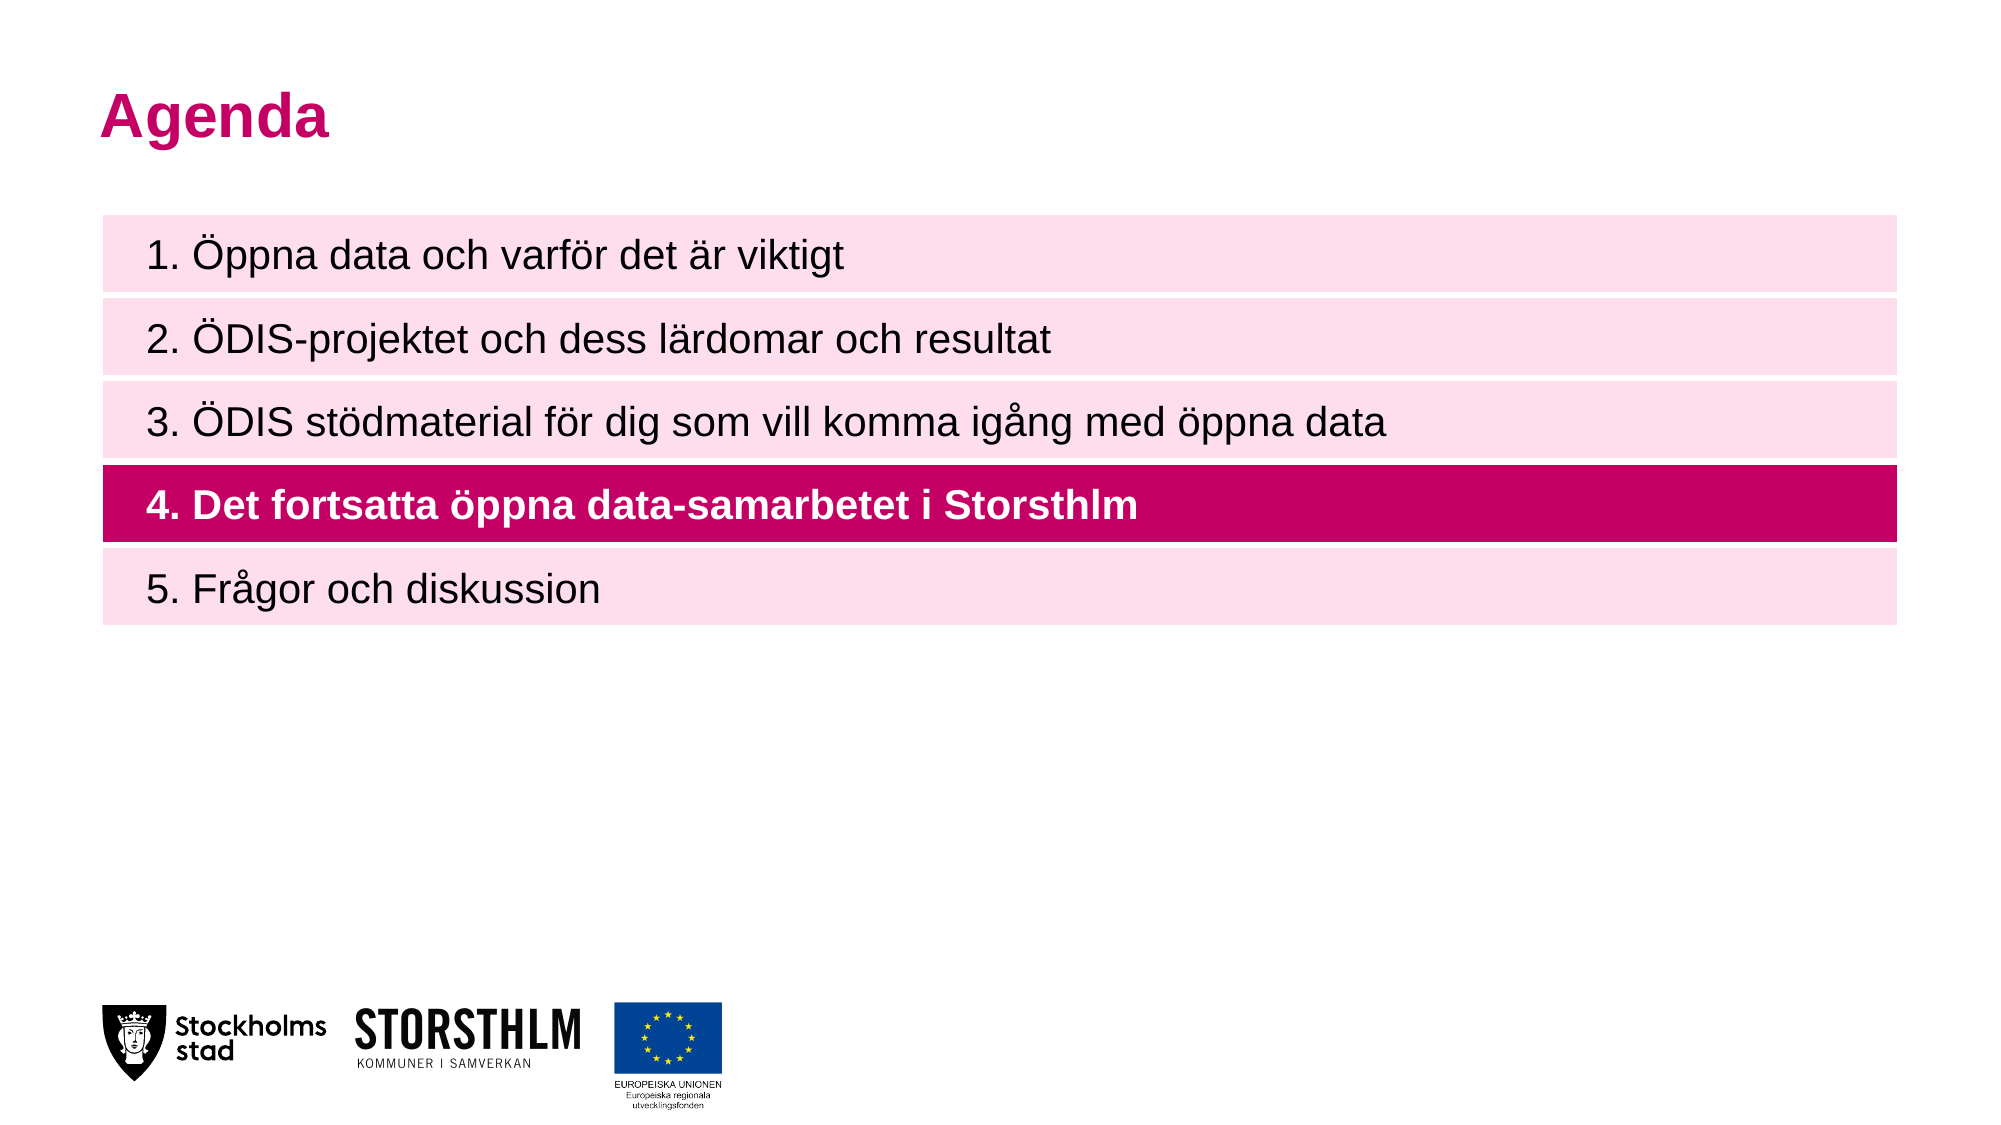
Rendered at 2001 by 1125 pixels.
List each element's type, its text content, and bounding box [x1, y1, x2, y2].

picture [612, 1000, 724, 1110]
picture [355, 1008, 580, 1068]
text_box 1. Öppna data och varför det är viktigt [99, 211, 1900, 294]
title Agenda [99, 75, 1900, 211]
text_box 5. Frågor och diskussion [99, 544, 1900, 629]
text_box 2. ÖDIS-projektet och dess lärdomar och resultat [99, 294, 1900, 378]
text_box 3. ÖDIS stödmaterial för dig som vill komma igång med öppna data [99, 378, 1900, 461]
text_box 4. Det fortsatta öppna data-samarbetet i Storsthlm [99, 461, 1900, 544]
